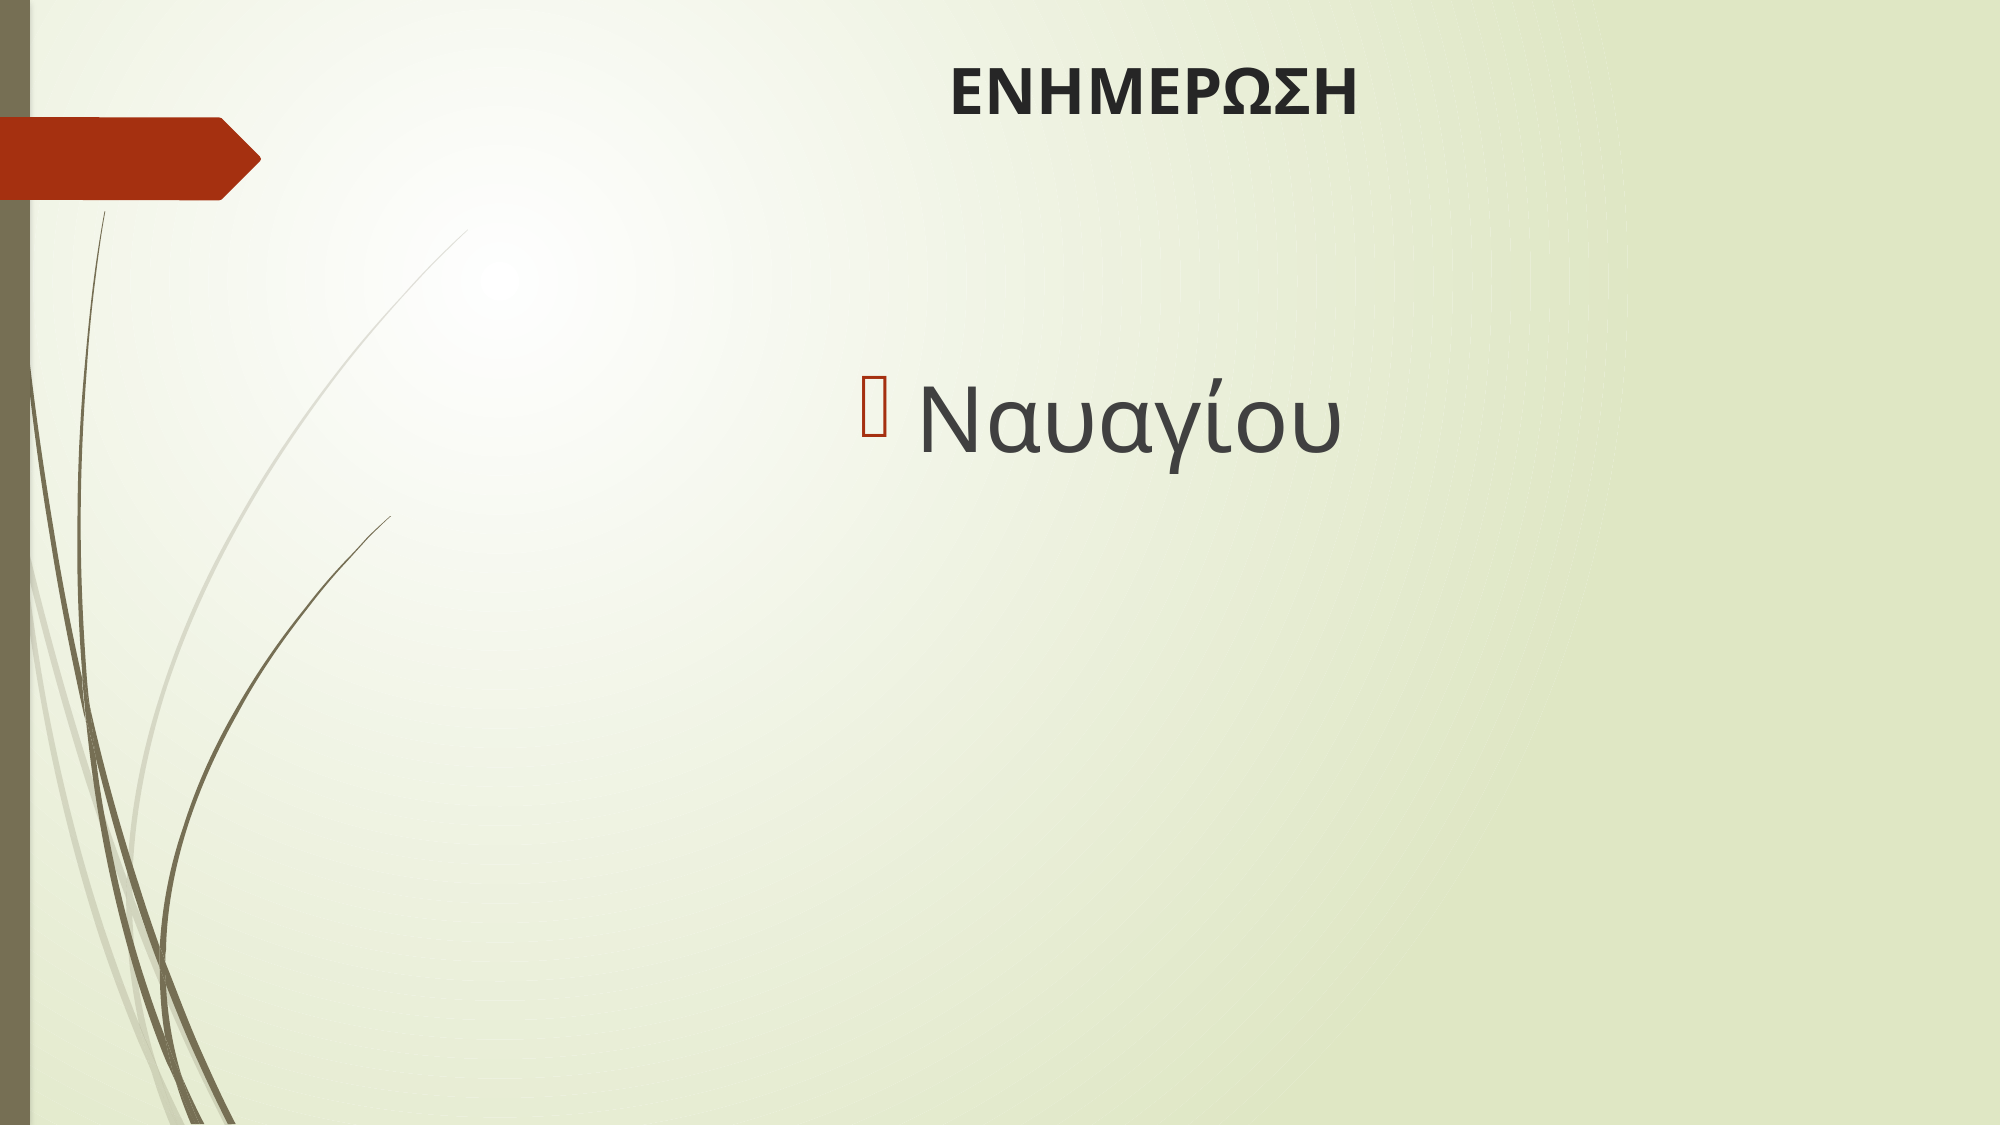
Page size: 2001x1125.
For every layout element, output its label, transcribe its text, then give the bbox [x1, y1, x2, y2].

title ΕΝΗΜΕΡΩΣΗ [422, 42, 1888, 212]
list Ναυαγίου [317, 352, 1888, 973]
